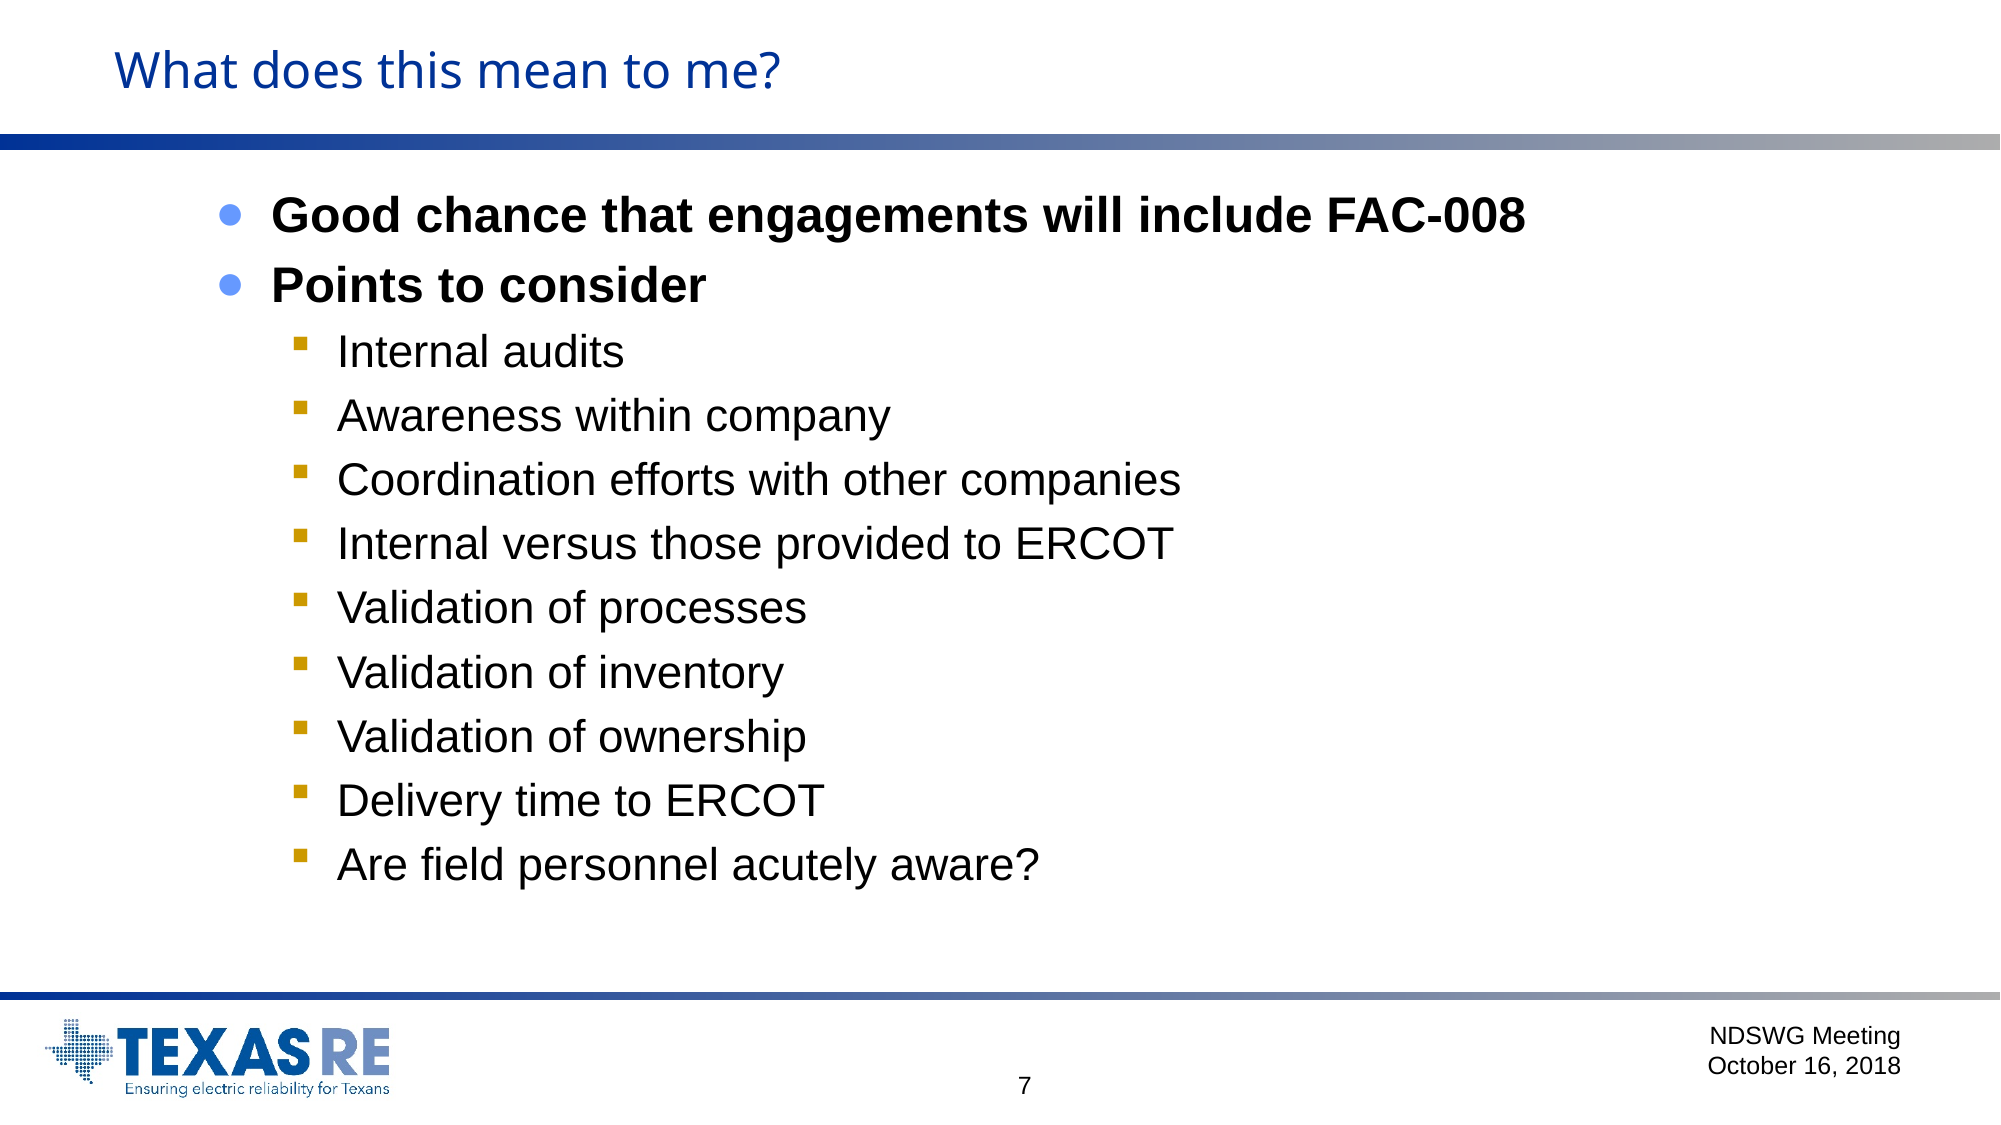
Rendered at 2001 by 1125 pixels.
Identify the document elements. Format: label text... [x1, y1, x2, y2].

picture [37, 1012, 396, 1103]
list Good chance that engagements will include FAC-008 Points to consider Internal audits Awareness within company Coordination efforts with other companies Internal versus those provided to ERCOT Validation of processes Validation of inventory Validation of ownership Delivery time to ERCOT Are field personnel acutely aware? [200, 174, 1800, 950]
title What does this mean to me? [99, 12, 1934, 125]
footer NDSWG Meeting October 16, 2018 [1366, 1012, 1917, 1125]
